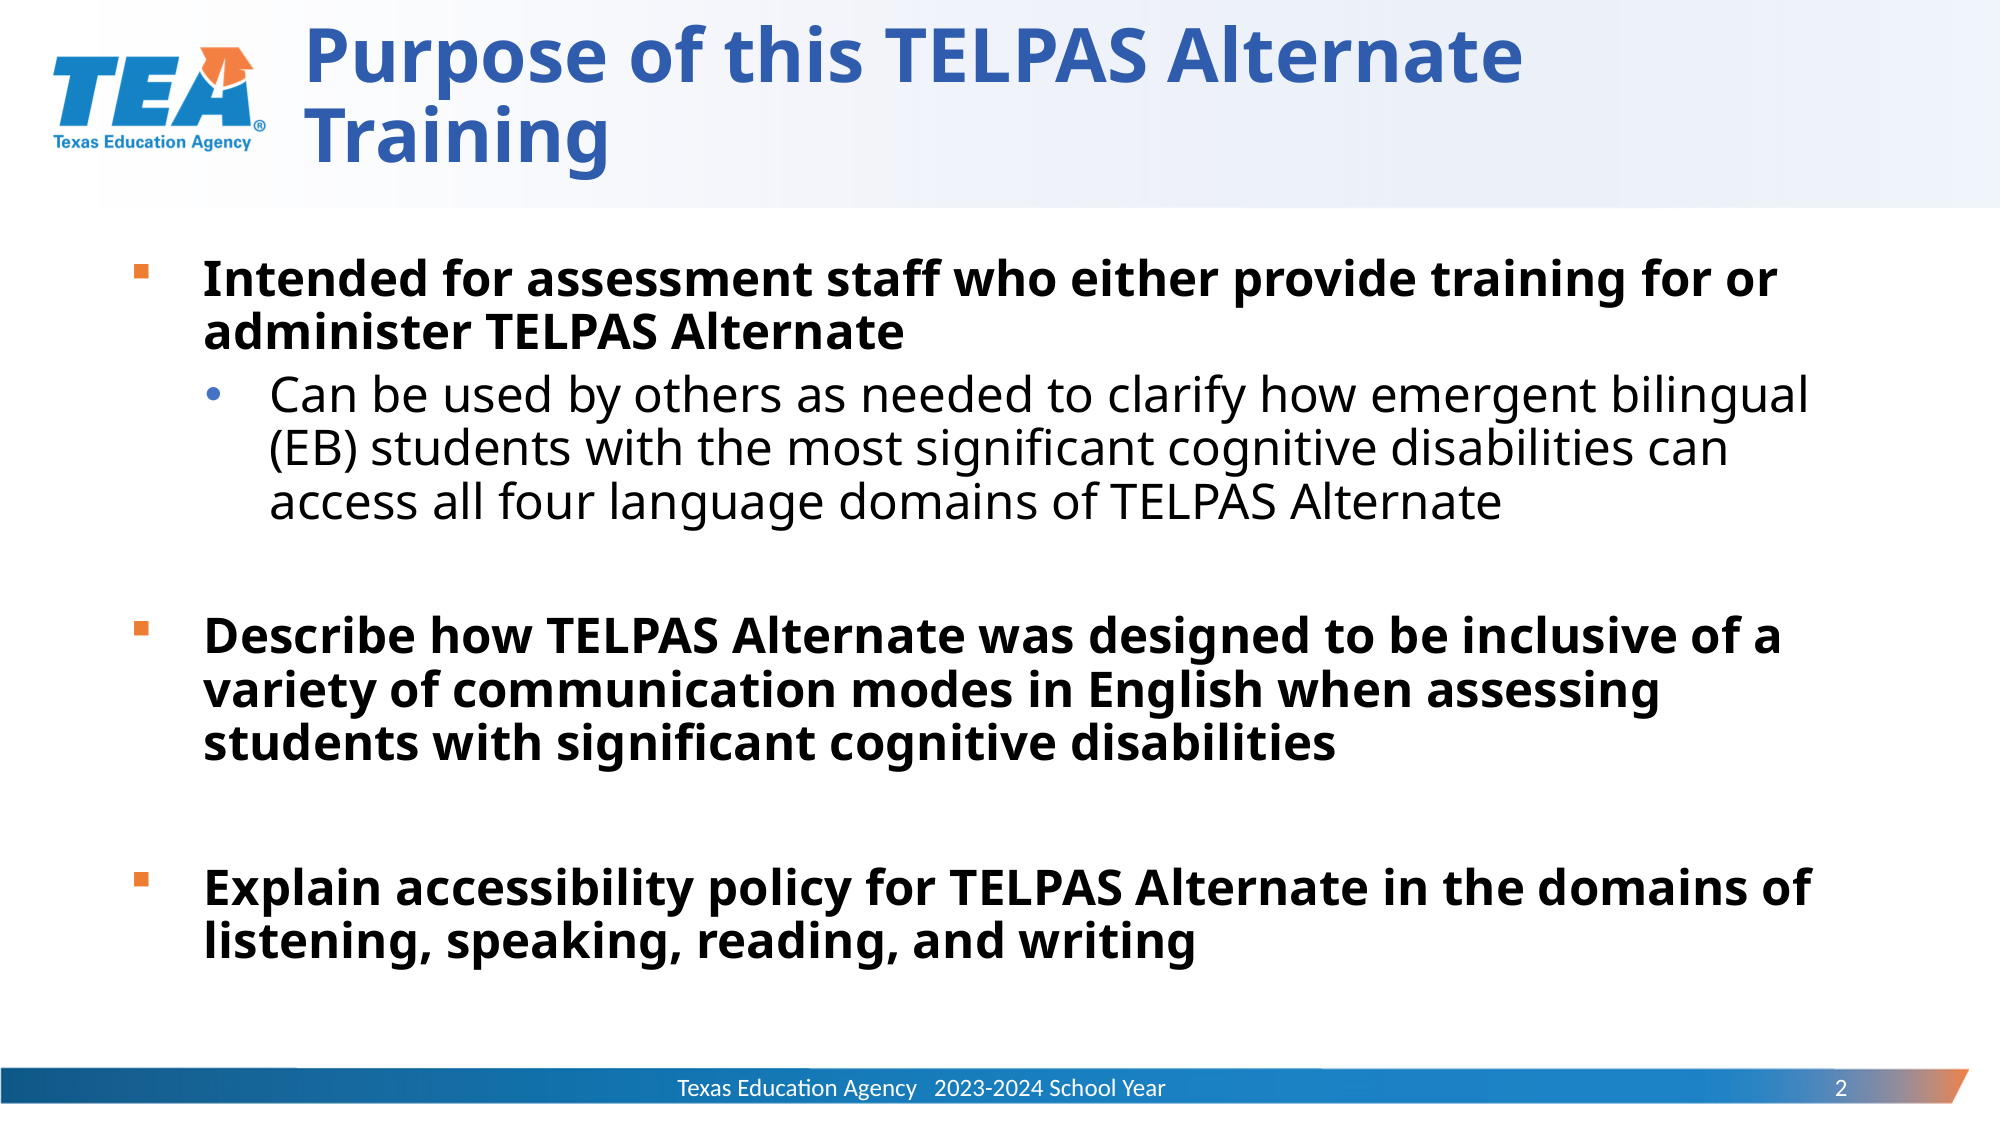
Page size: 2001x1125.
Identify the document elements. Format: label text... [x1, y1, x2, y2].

picture [0, 0, 2001, 1125]
footer Texas Education Agency 2023-2024 School Year [662, 1071, 1338, 1103]
list Intended for assessment staff who either provide training for or administer TELPAS Alternate Can be used by others as needed to clarify how emergent bilingual (EB) students with the most significant cognitive disabilities can access all four language domains of TELPAS Alternate Describe how TELPAS Alternate was designed to be inclusive of a variety of communication modes in English when assessing students with significant cognitive disabilities Explain accessibility policy for TELPAS Alternate in the domains of listening, speaking, reading, and writing [115, 246, 1844, 1025]
title Purpose of this TELPAS Alternate Training [288, 40, 1863, 157]
slide_number 2 [1412, 1071, 1863, 1103]
